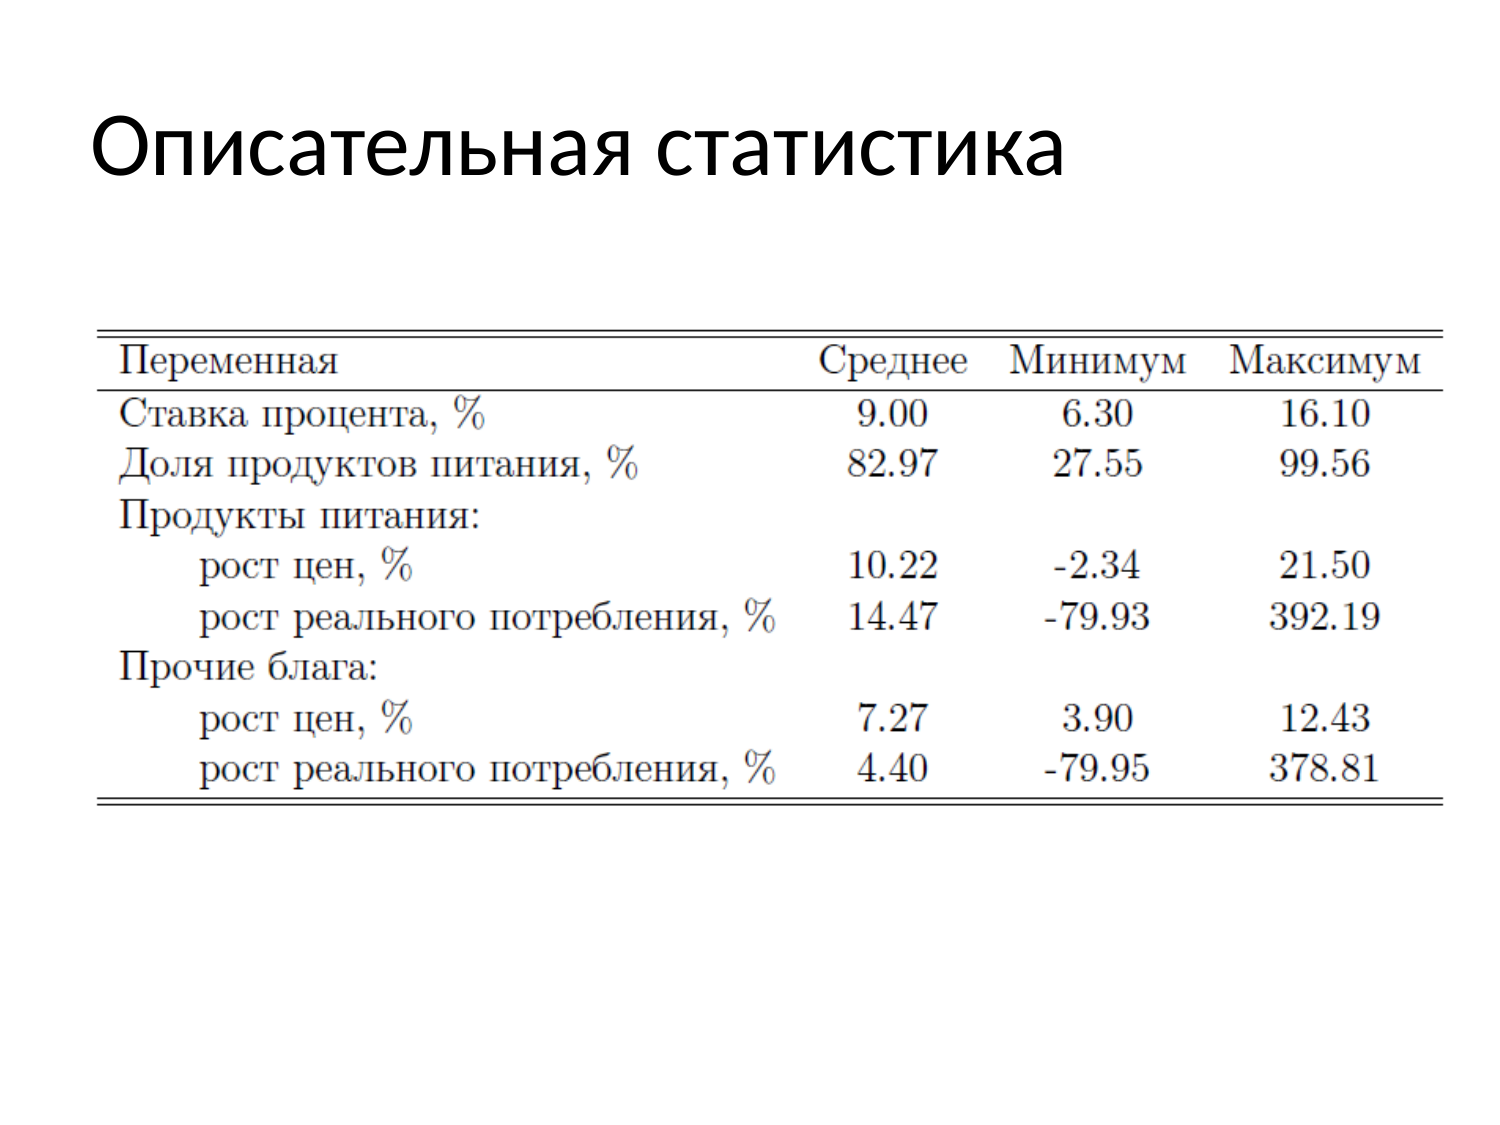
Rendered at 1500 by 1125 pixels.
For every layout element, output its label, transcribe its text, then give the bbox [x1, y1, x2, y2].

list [68, 314, 1500, 830]
title Описательная статистика [75, 45, 1425, 233]
